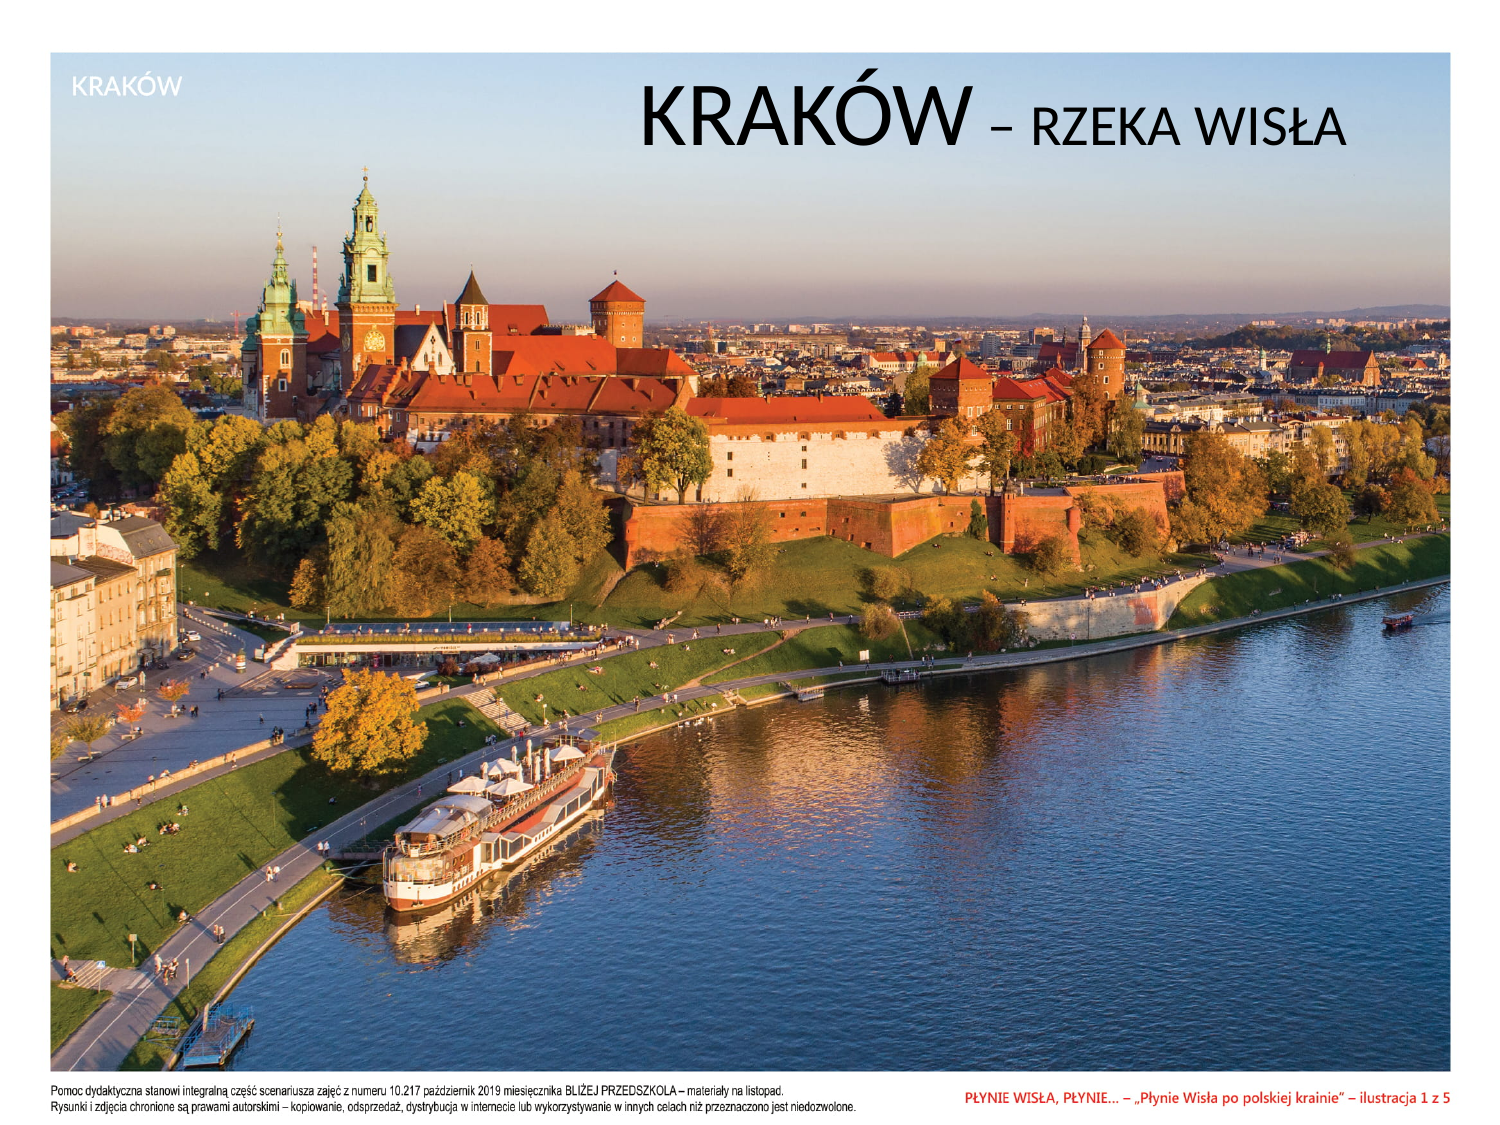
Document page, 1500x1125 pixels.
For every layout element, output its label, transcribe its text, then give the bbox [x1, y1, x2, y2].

text_box KRAKÓW – RZEKA WISŁA [624, 46, 1362, 172]
picture [0, 0, 1500, 1125]
